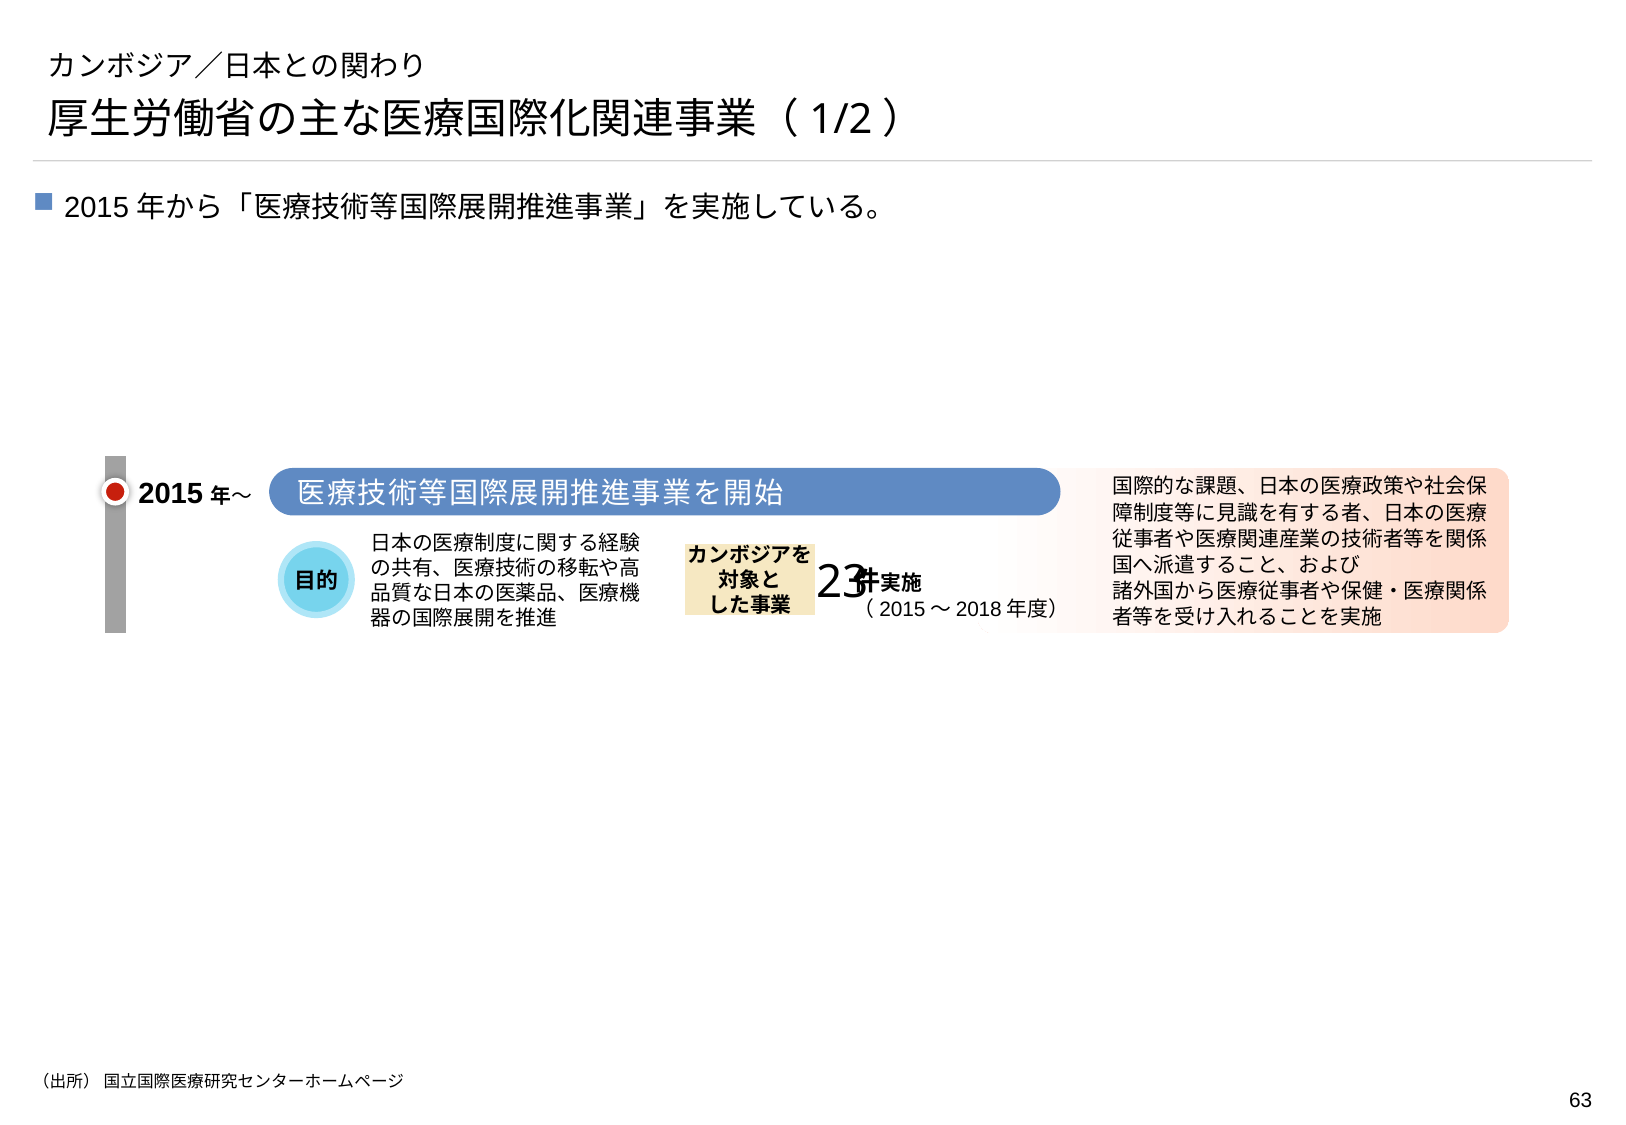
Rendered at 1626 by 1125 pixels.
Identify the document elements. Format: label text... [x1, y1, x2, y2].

text_box [101, 478, 111, 505]
list 厚生労働省の主な医療国際化関連事業（1/2） [32, 90, 1593, 149]
text_box 医療技術等国際展開推進事業を開始 [269, 467, 1061, 516]
text_box 国際的な課題、日本の医療政策や社会保障制度等に見識を有する者、日本の医療従事者や医療関連産業の技術者等を関係国へ派遣すること、および 諸外国から医療従事者や保健・医療関係者等を受け入れることを実施 [975, 465, 1512, 636]
text_box カンボジアを対象と した事業 [685, 544, 815, 615]
text_box [119, 478, 129, 505]
text_box 目的 [280, 544, 339, 616]
text_box 2015年から「医療技術等国際展開推進事業」を実施している。 [32, 184, 1593, 223]
title カンボジア／日本との関わり [32, 30, 1593, 90]
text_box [810, 551, 1052, 622]
text_box 日本の医療制度に関する経験の共有、医療技術の移転や高品質な日本の医薬品、医療機器の国際展開を推進 [339, 544, 642, 615]
text_box 2015年～ [138, 467, 237, 516]
text_box （出所） 国立国際医療研究センターホームページ [32, 1070, 1451, 1094]
